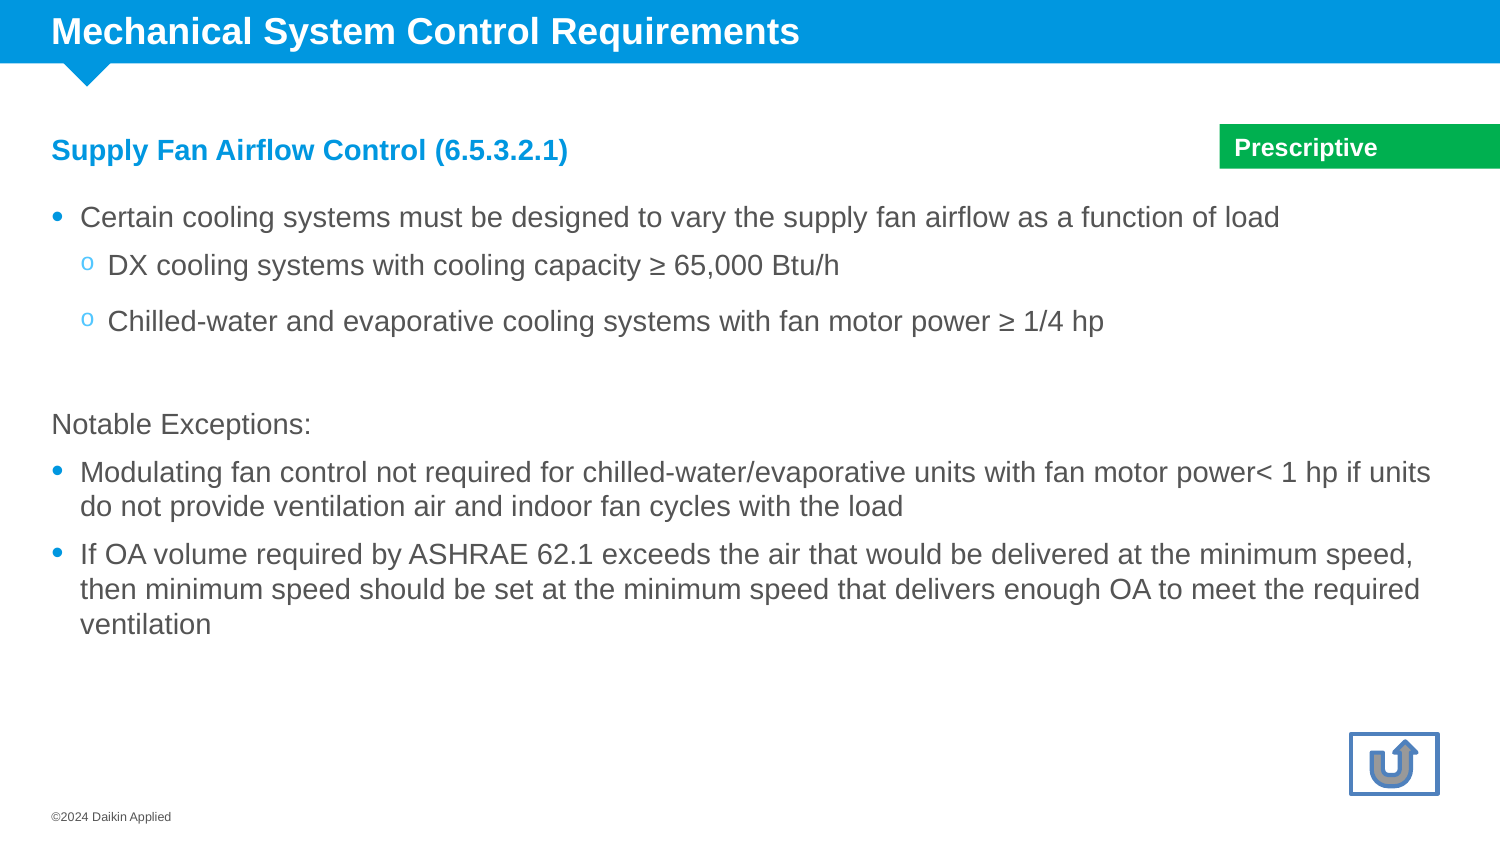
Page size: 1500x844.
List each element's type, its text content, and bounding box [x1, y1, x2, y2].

text_box [1349, 732, 1440, 796]
footer ©2024 Daikin Applied [36, 794, 572, 840]
list Supply Fan Airflow Control (6.5.3.2.1) [36, 124, 1464, 176]
list Certain cooling systems must be designed to vary the supply fan airflow as a function of load DX cooling systems with cooling capacity ≥ 65,000 Btu/h Chilled-water and evaporative cooling systems with fan motor power ≥ 1/4 hp Notable Exceptions: Modulating fan control not required for chilled-water/evaporative units with fan motor power< 1 hp if units do not provide ventilation air and indoor fan cycles with the load If OA volume required by ASHRAE 62.1 exceeds the air that would be delivered at the minimum speed, then minimum speed should be set at the minimum speed that delivers enough OA to meet the required ventilation [36, 191, 1461, 757]
title Mechanical System Control Requirements [36, 0, 1461, 63]
text_box Prescriptive [1219, 124, 1500, 169]
